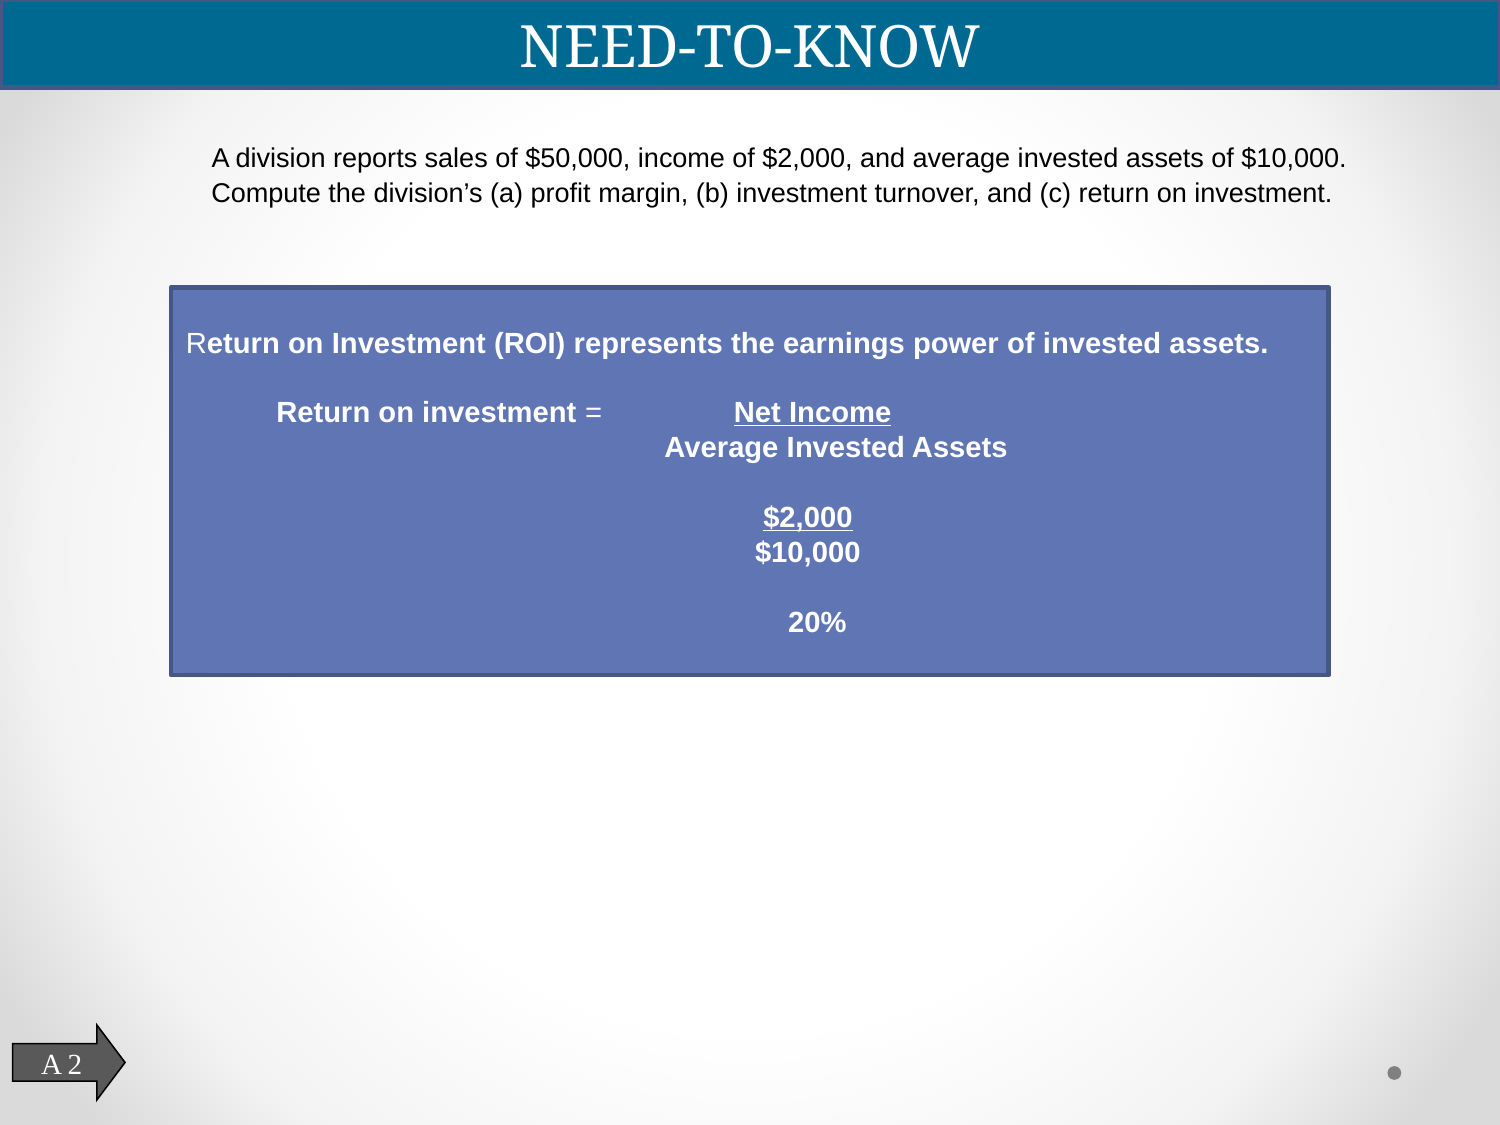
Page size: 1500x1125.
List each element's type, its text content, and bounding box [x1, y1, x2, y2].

text_box Compute the division’s (a) profit margin, (b) investment turnover, and (c) return on investment. [211, 175, 1332, 208]
text_box A division reports sales of $50,000, income of $2,000, and average invested assets of $10,000. [211, 140, 1346, 174]
text_box NEED-TO-KNOW [0, 0, 1500, 90]
text_box Return on Investment (ROI) represents the earnings power of invested assets. Return on investment = Net Income Average Invested Assets $2,000 $10,000 20% [169, 285, 1331, 677]
picture [0, 90, 1500, 1125]
text_box [174, 137, 1225, 209]
text_box A 2 [12, 1024, 126, 1100]
